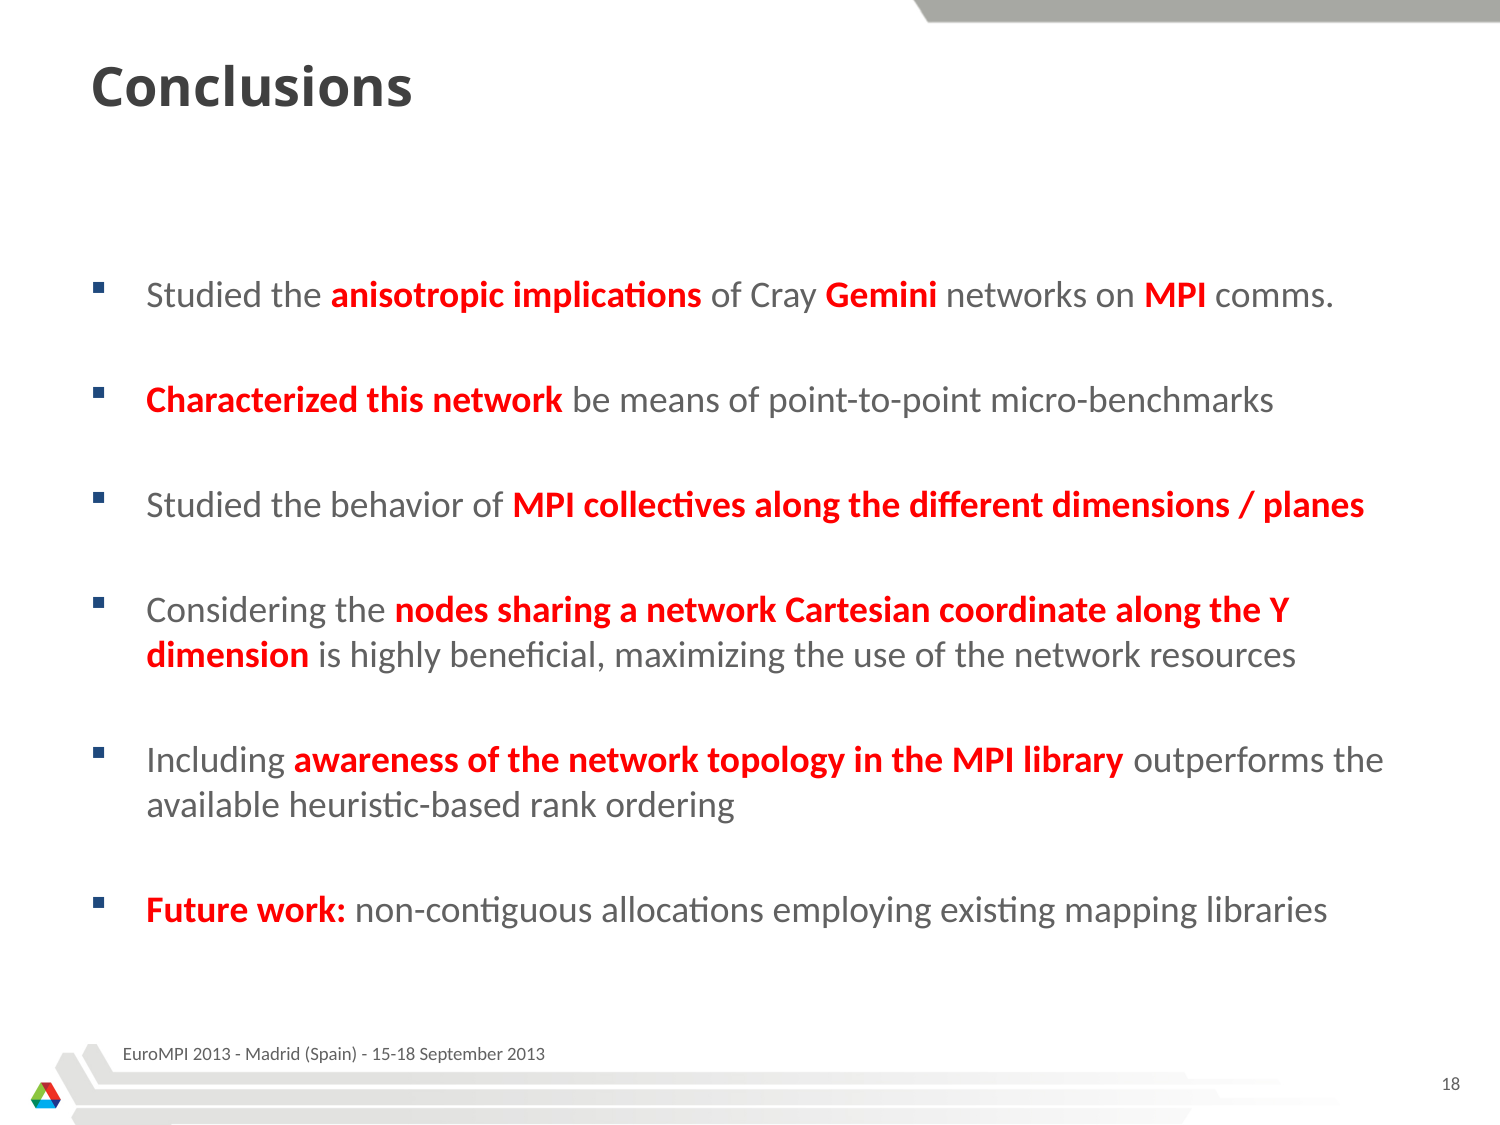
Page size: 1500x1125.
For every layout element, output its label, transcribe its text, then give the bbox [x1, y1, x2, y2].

picture [0, 0, 1500, 24]
footer EuroMPI 2013 - Madrid (Spain) - 15-18 September 2013 [107, 1034, 1083, 1073]
title Conclusions [74, 44, 1426, 233]
slide_number 18 [1412, 1064, 1476, 1125]
list Studied the anisotropic implications of Cray Gemini networks on MPI comms. Characterized this network be means of point-to-point micro-benchmarks Studied the behavior of MPI collectives along the different dimensions / planes Considering the nodes sharing a network Cartesian coordinate along the Y dimension is highly beneficial, maximizing the use of the network resources Including awareness of the network topology in the MPI library outperforms the available heuristic-based rank ordering Future work: non-contiguous allocations employing existing mapping libraries [74, 262, 1426, 1006]
picture [0, 1036, 1500, 1125]
